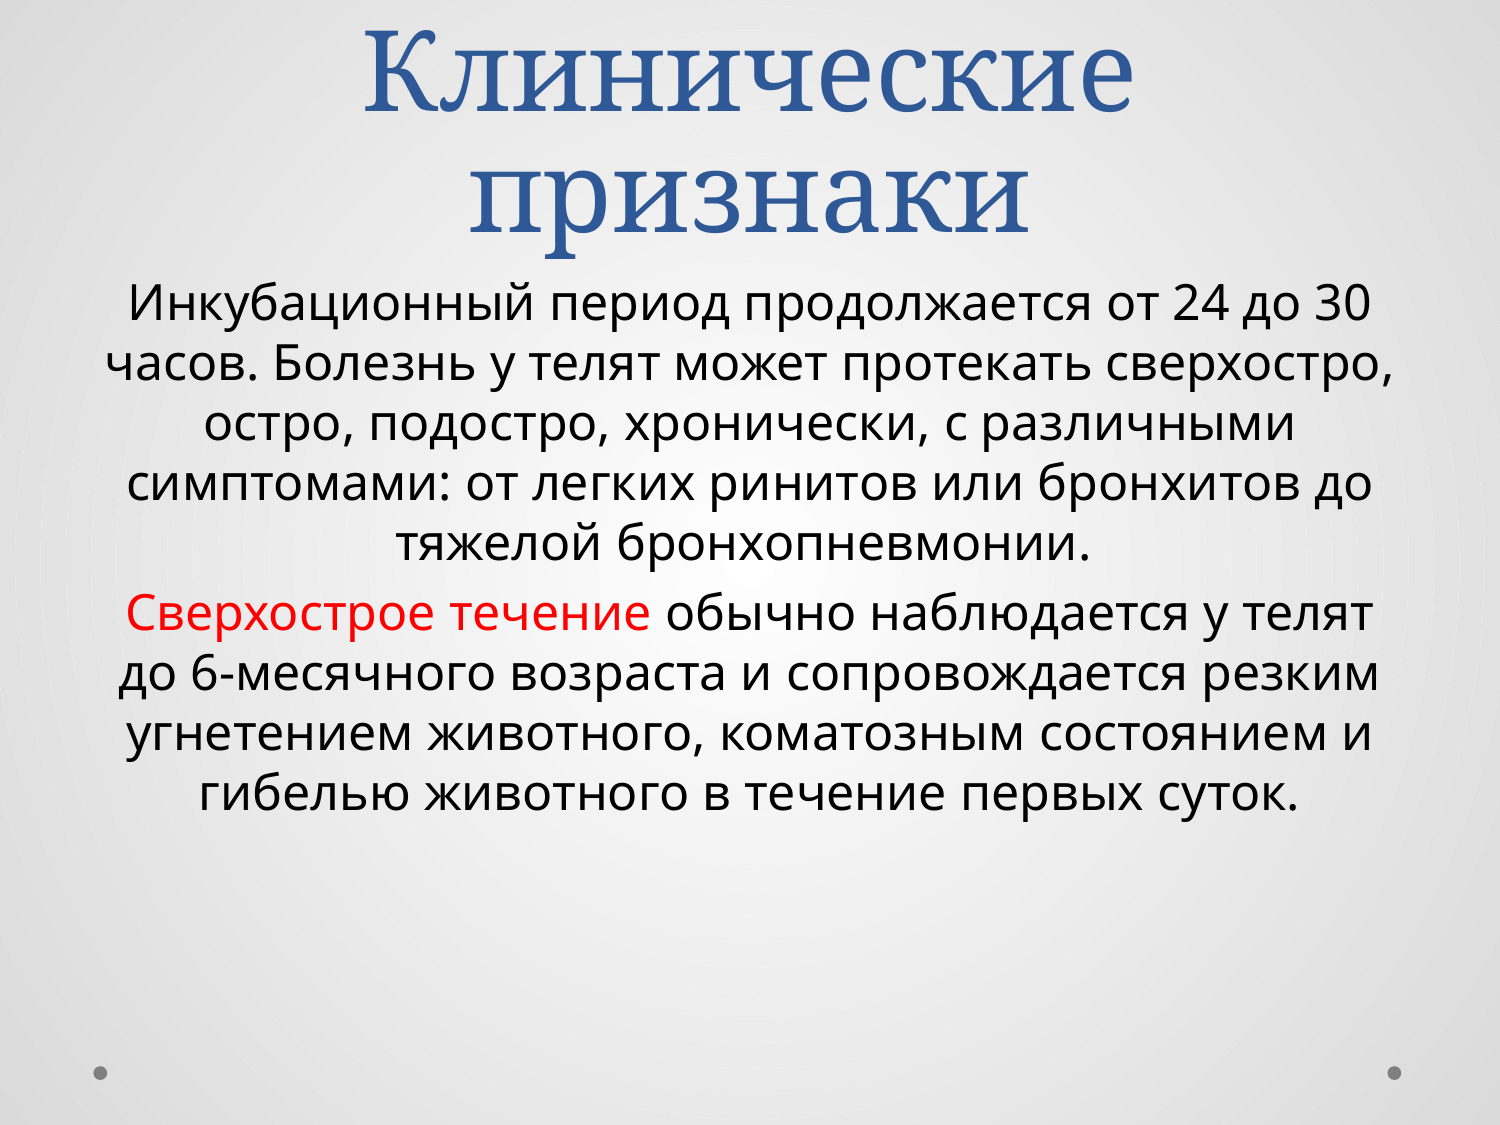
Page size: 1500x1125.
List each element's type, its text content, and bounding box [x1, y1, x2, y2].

list Инкубационный период продолжается от 24 до 30 часов. Болезнь у телят может протекать сверхостро, остро, подостро, хронически, с различными симптомами: от легких ринитов или бронхитов до тяжелой бронхопневмонии. Сверхострое течение обычно наблюдается у телят до 6-месячного возраста и сопровождается резким угнетением животного, коматозным состоянием и гибелью животного в течение первых суток. [75, 262, 1425, 1005]
title Клинические признаки [75, 0, 1425, 262]
